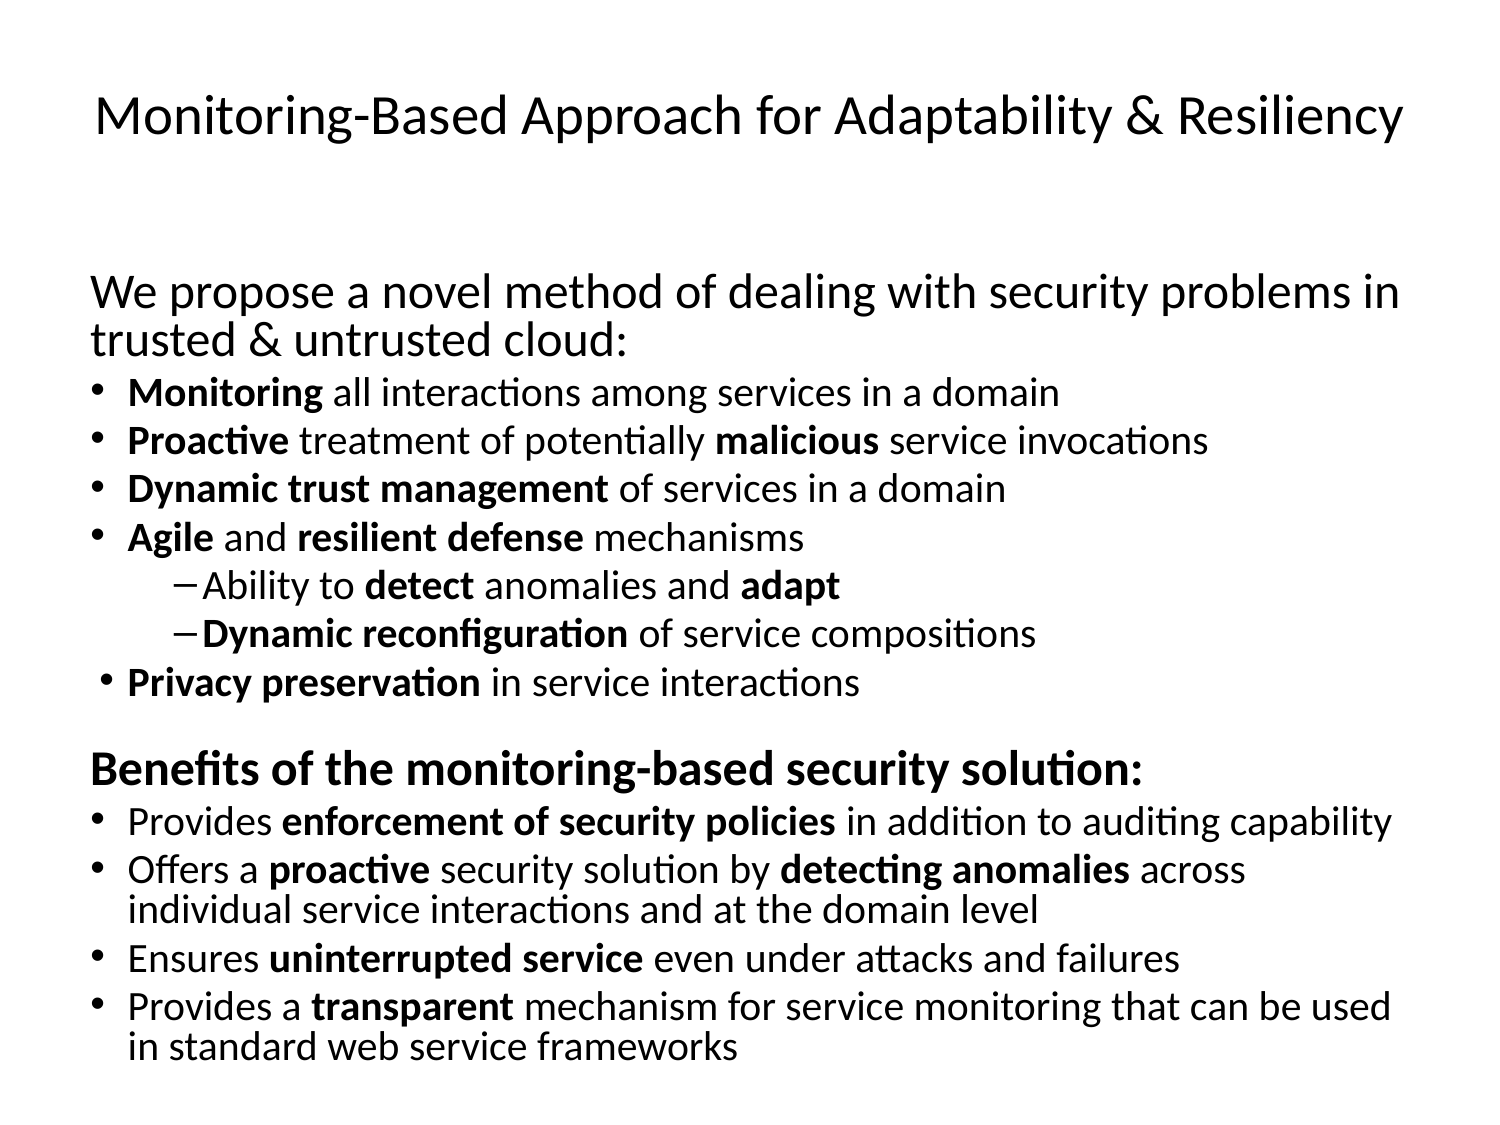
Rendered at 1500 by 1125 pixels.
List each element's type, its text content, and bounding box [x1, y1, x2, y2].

title Monitoring-Based Approach for Adaptability & Resiliency [75, 45, 1425, 179]
list We propose a novel method of dealing with security problems in trusted & untrusted cloud: Monitoring all interactions among services in a domain Proactive treatment of potentially malicious service invocations Dynamic trust management of services in a domain Agile and resilient defense mechanisms Ability to detect anomalies and adapt Dynamic reconfiguration of service compositions Privacy preservation in service interactions Benefits of the monitoring-based security solution: Provides enforcement of security policies in addition to auditing capability Offers a proactive security solution by detecting anomalies across individual service interactions and at the domain level Ensures uninterrupted service even under attacks and failures Provides a transparent mechanism for service monitoring that can be used in standard web service frameworks [75, 262, 1425, 1063]
